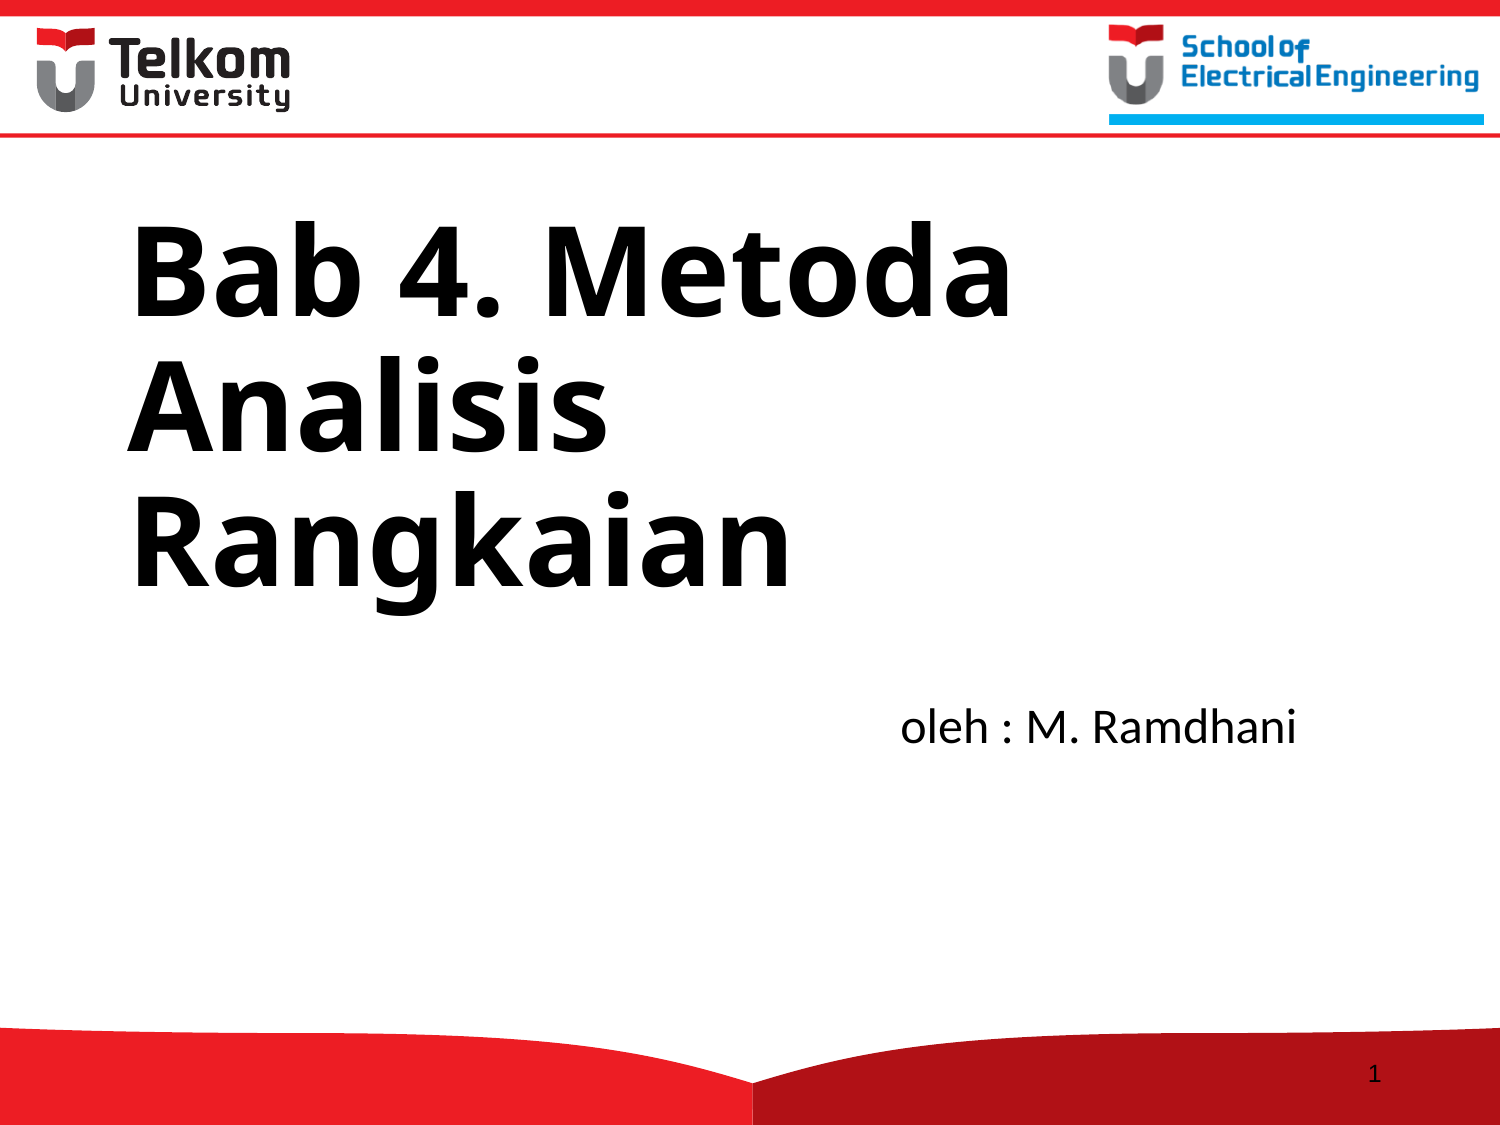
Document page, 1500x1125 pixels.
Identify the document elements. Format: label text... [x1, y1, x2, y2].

slide_number 1 [1059, 1042, 1397, 1103]
subtitle oleh : M. Ramdhani [187, 692, 1313, 965]
title Bab 4. Metoda Analisis Rangkaian [112, 243, 1388, 622]
picture [1100, 24, 1484, 125]
